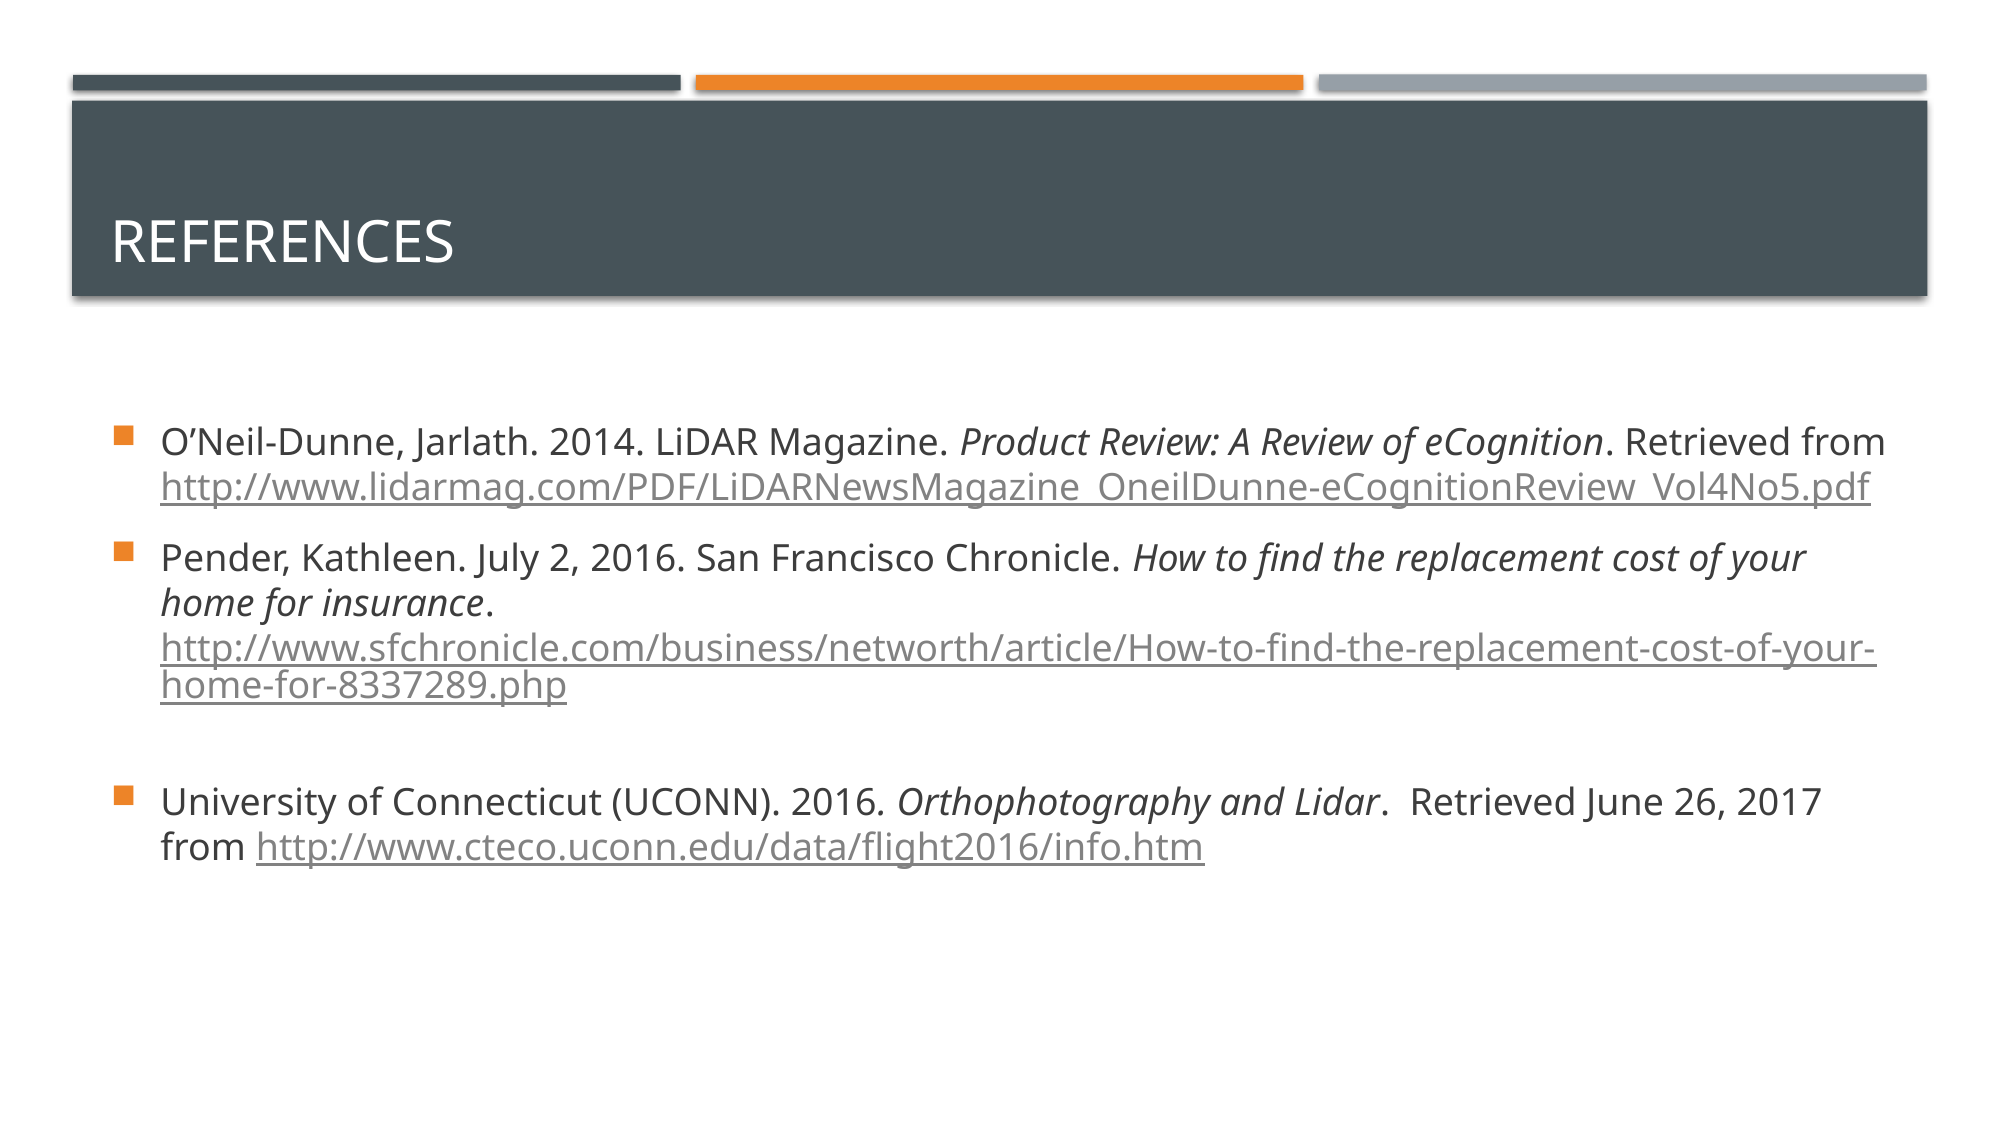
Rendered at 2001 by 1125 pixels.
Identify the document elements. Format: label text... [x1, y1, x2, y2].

title References [95, 115, 1905, 282]
list O’Neil-Dunne, Jarlath. 2014. LiDAR Magazine. Product Review: A Review of eCognition. Retrieved from http://www.lidarmag.com/PDF/LiDARNewsMagazine_OneilDunne-eCognitionReview_Vol4No5.pdf Pender, Kathleen. July 2, 2016. San Francisco Chronicle. How to find the replacement cost of your home for insurance. http://www.sfchronicle.com/business/networth/article/How-to-find-the-replacement-cost-of-your-home-for-8337289.php University of Connecticut (UCONN). 2016. Orthophotography and Lidar. Retrieved June 26, 2017 from http://www.cteco.uconn.edu/data/flight2016/info.htm [95, 357, 1905, 962]
